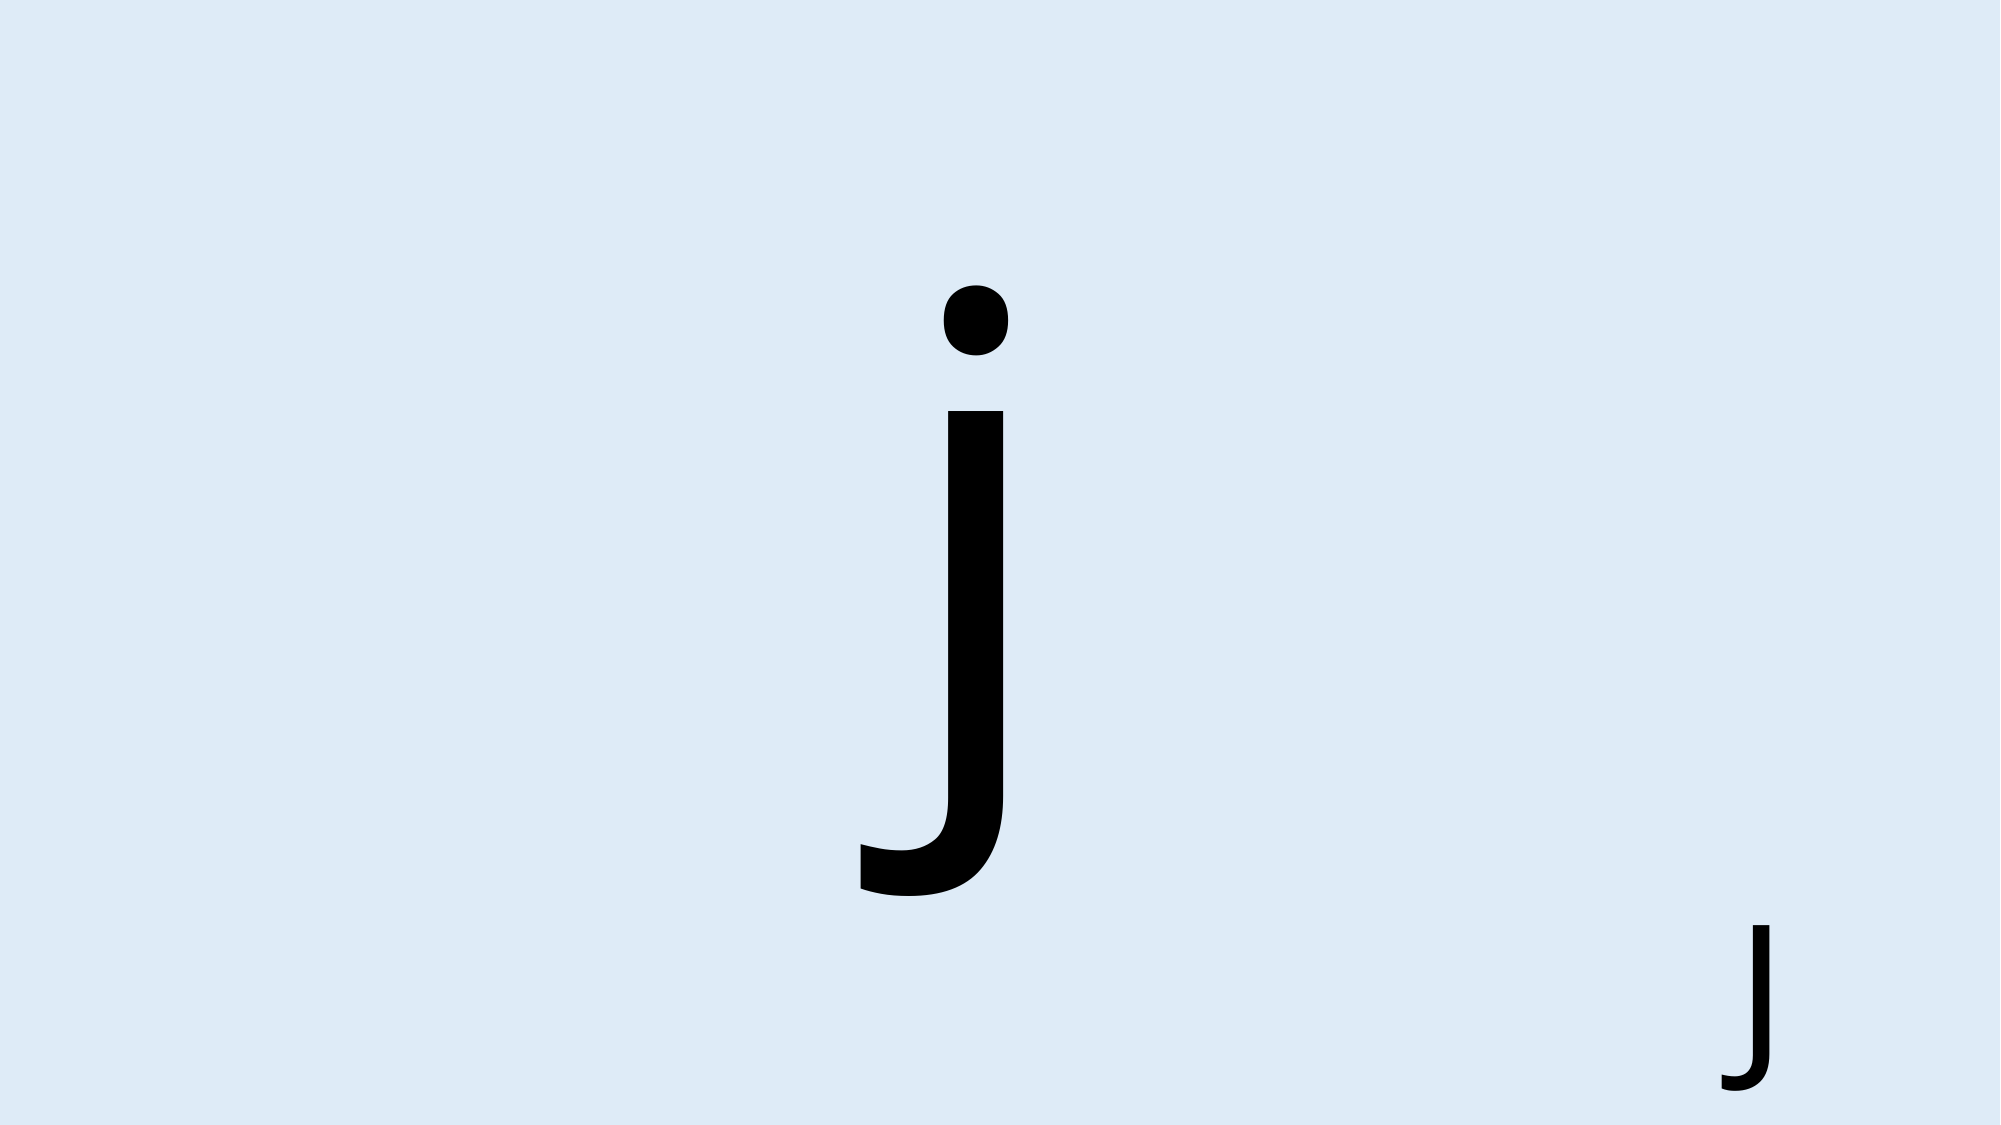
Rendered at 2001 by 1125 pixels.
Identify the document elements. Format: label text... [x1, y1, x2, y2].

text_box J [1721, 865, 1920, 1100]
text_box j [388, 114, 1564, 879]
